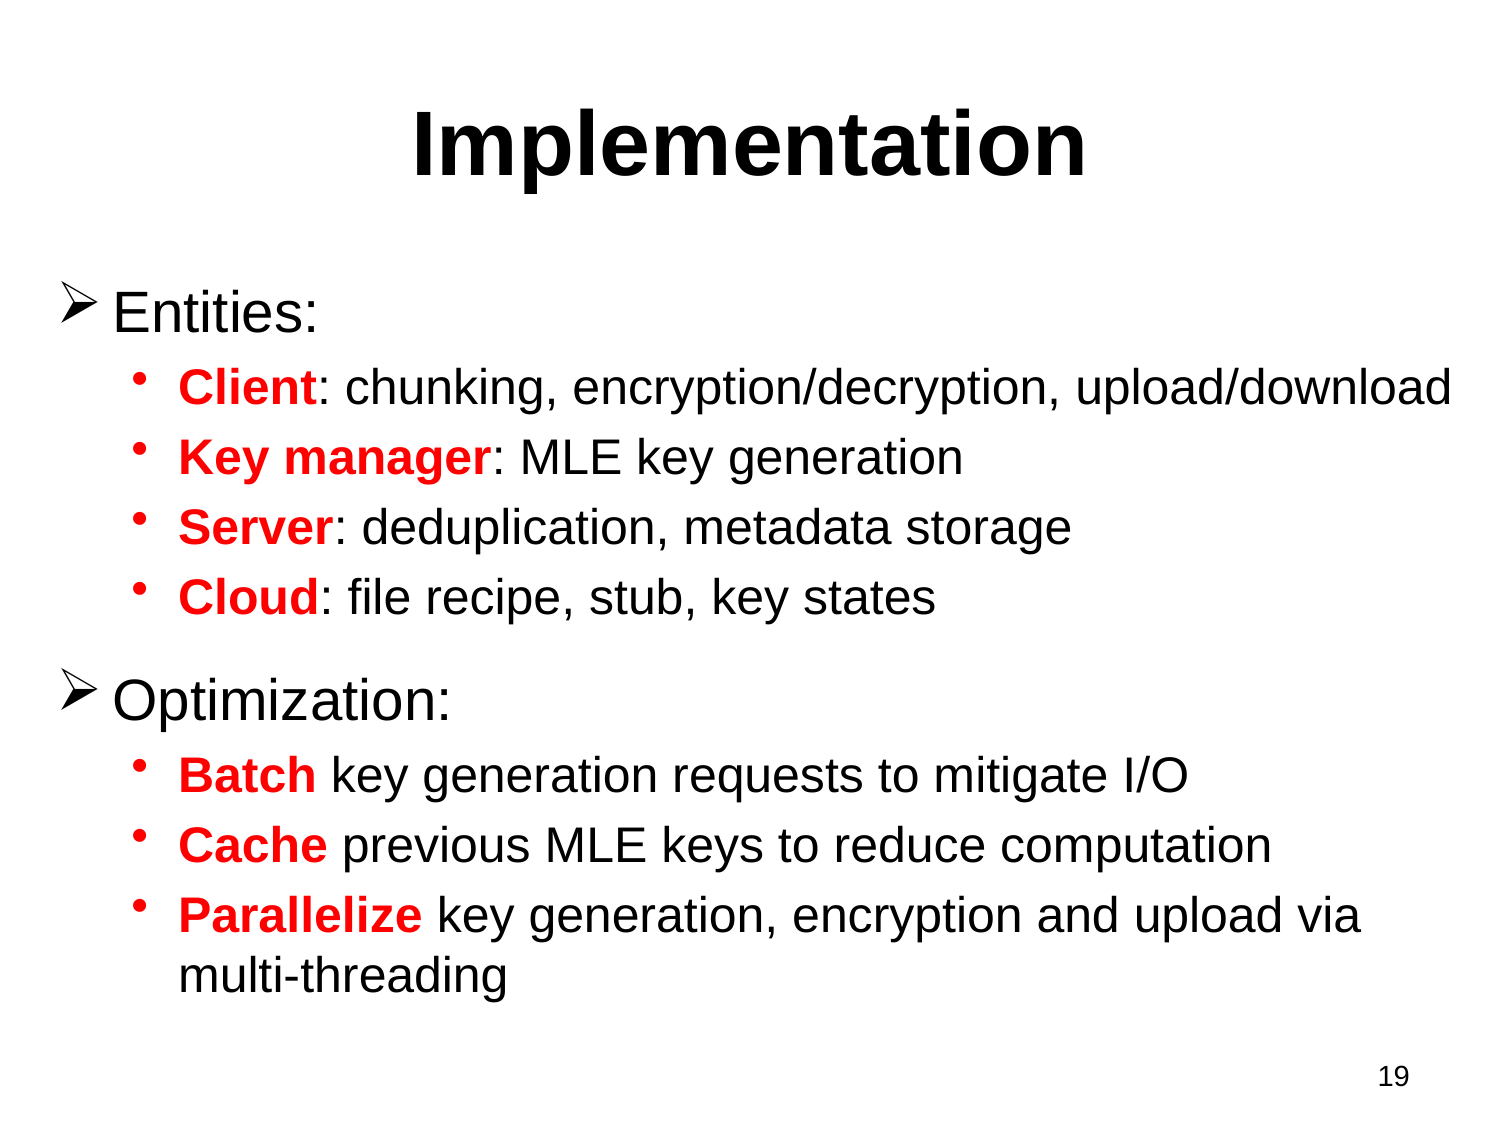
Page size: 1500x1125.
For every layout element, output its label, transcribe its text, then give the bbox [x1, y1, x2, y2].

slide_number 19 [1074, 1050, 1425, 1103]
list Entities: Client: chunking, encryption/decryption, upload/download Key manager: MLE key generation Server: deduplication, metadata storage Cloud: file recipe, stub, key states Optimization: Batch key generation requests to mitigate I/O Cache previous MLE keys to reduce computation Parallelize key generation, encryption and upload via multi-threading [41, 267, 1471, 1075]
title Implementation [75, 45, 1425, 233]
